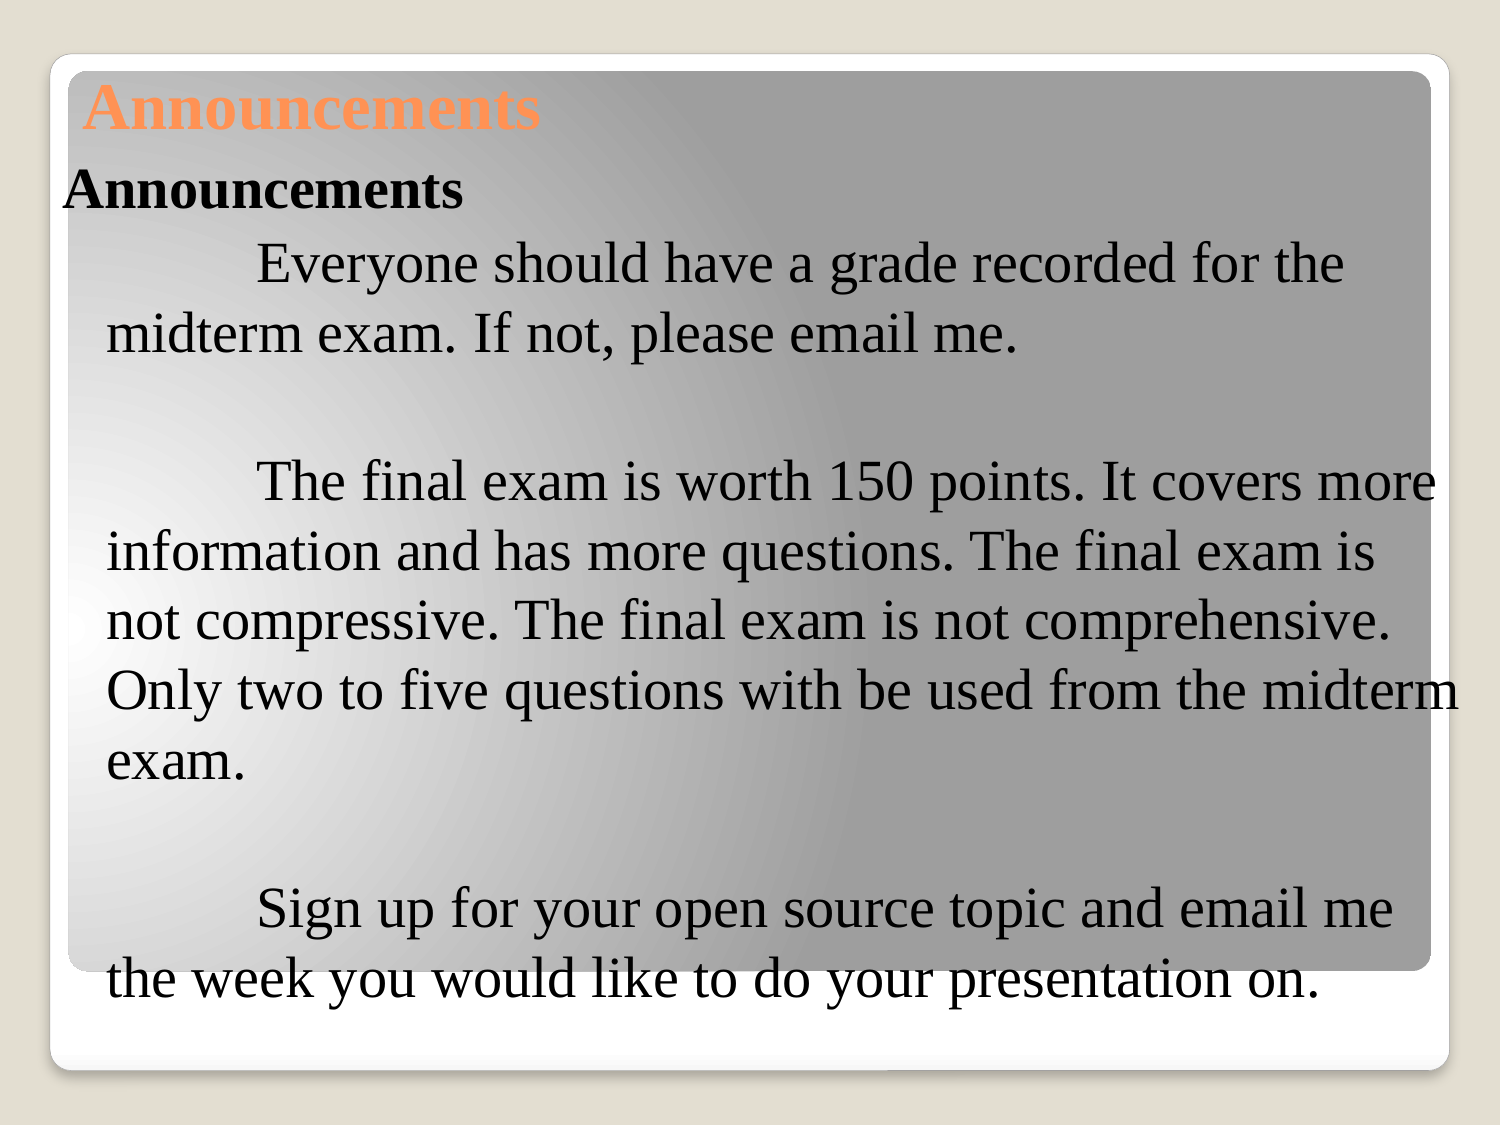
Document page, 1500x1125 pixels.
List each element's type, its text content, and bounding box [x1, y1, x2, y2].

list Announcements Everyone should have a grade recorded for the midterm exam. If not, please email me. The final exam is worth 150 points. It covers more information and has more questions. The final exam is not compressive. The final exam is not comprehensive. Only two to five questions with be used from the midterm exam. Sign up for your open source topic and email me the week you would like to do your presentation on. [61, 149, 1463, 1088]
title Announcements [74, 44, 1426, 149]
